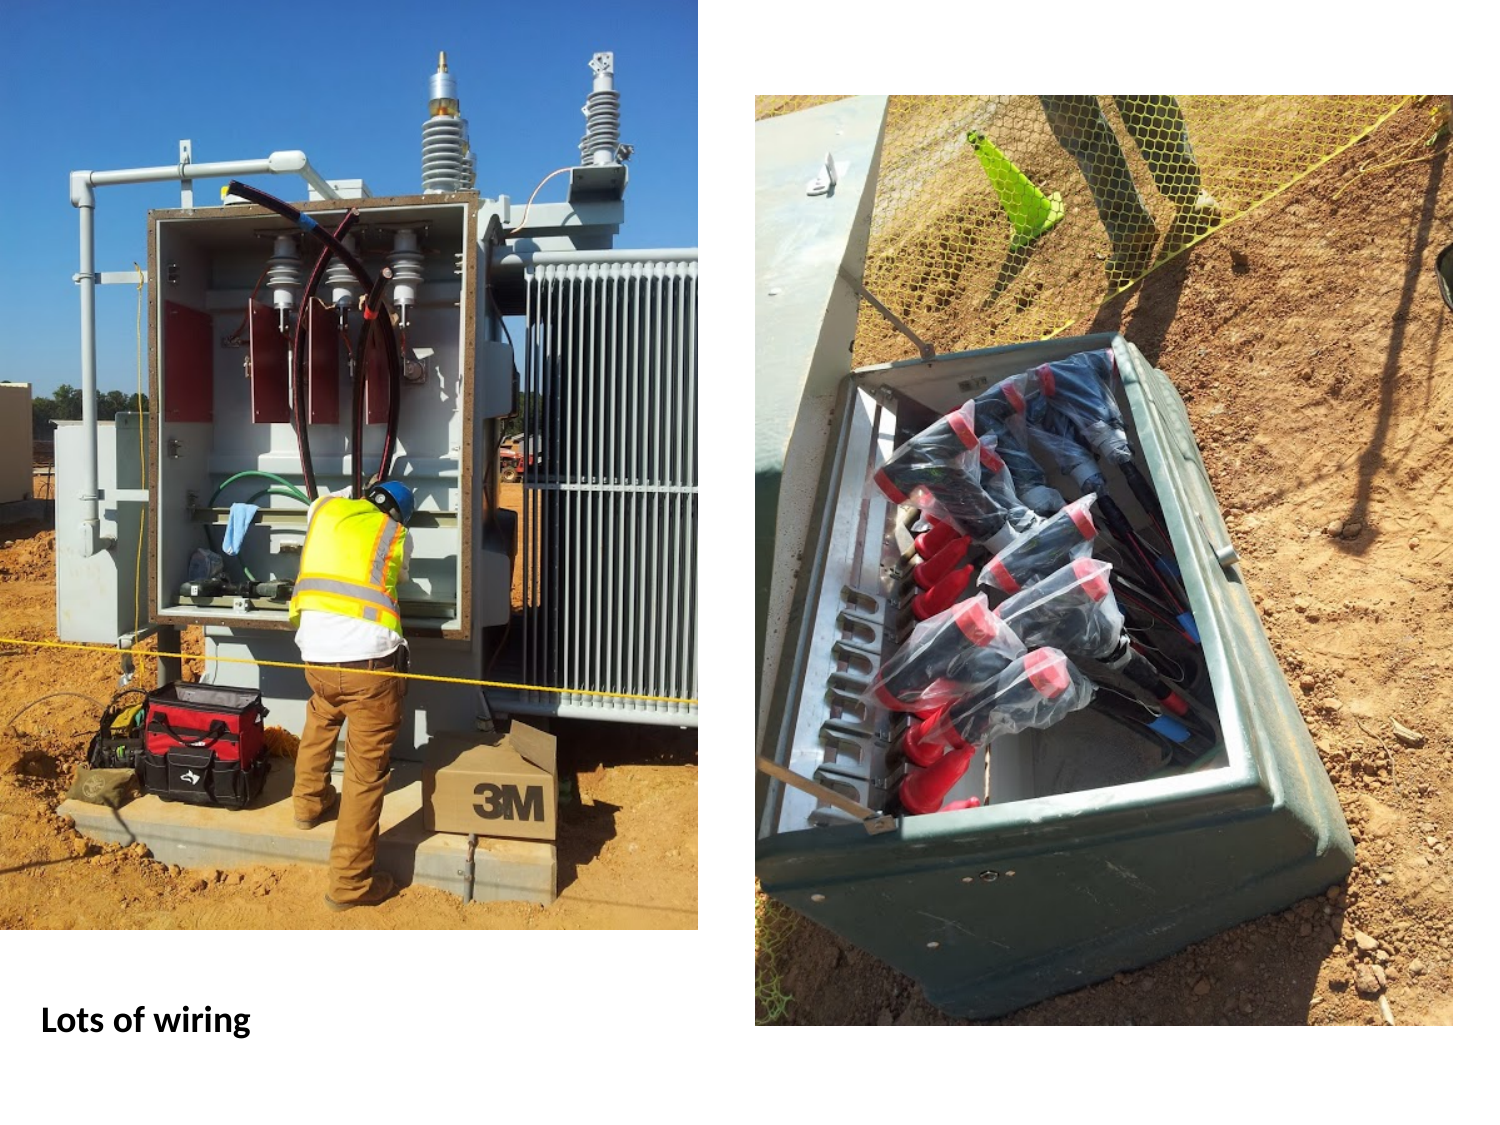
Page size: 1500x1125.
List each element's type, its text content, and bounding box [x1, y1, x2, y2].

picture [755, 95, 1454, 1026]
picture [0, 0, 698, 931]
text_box Lots of wiring [26, 987, 266, 1048]
